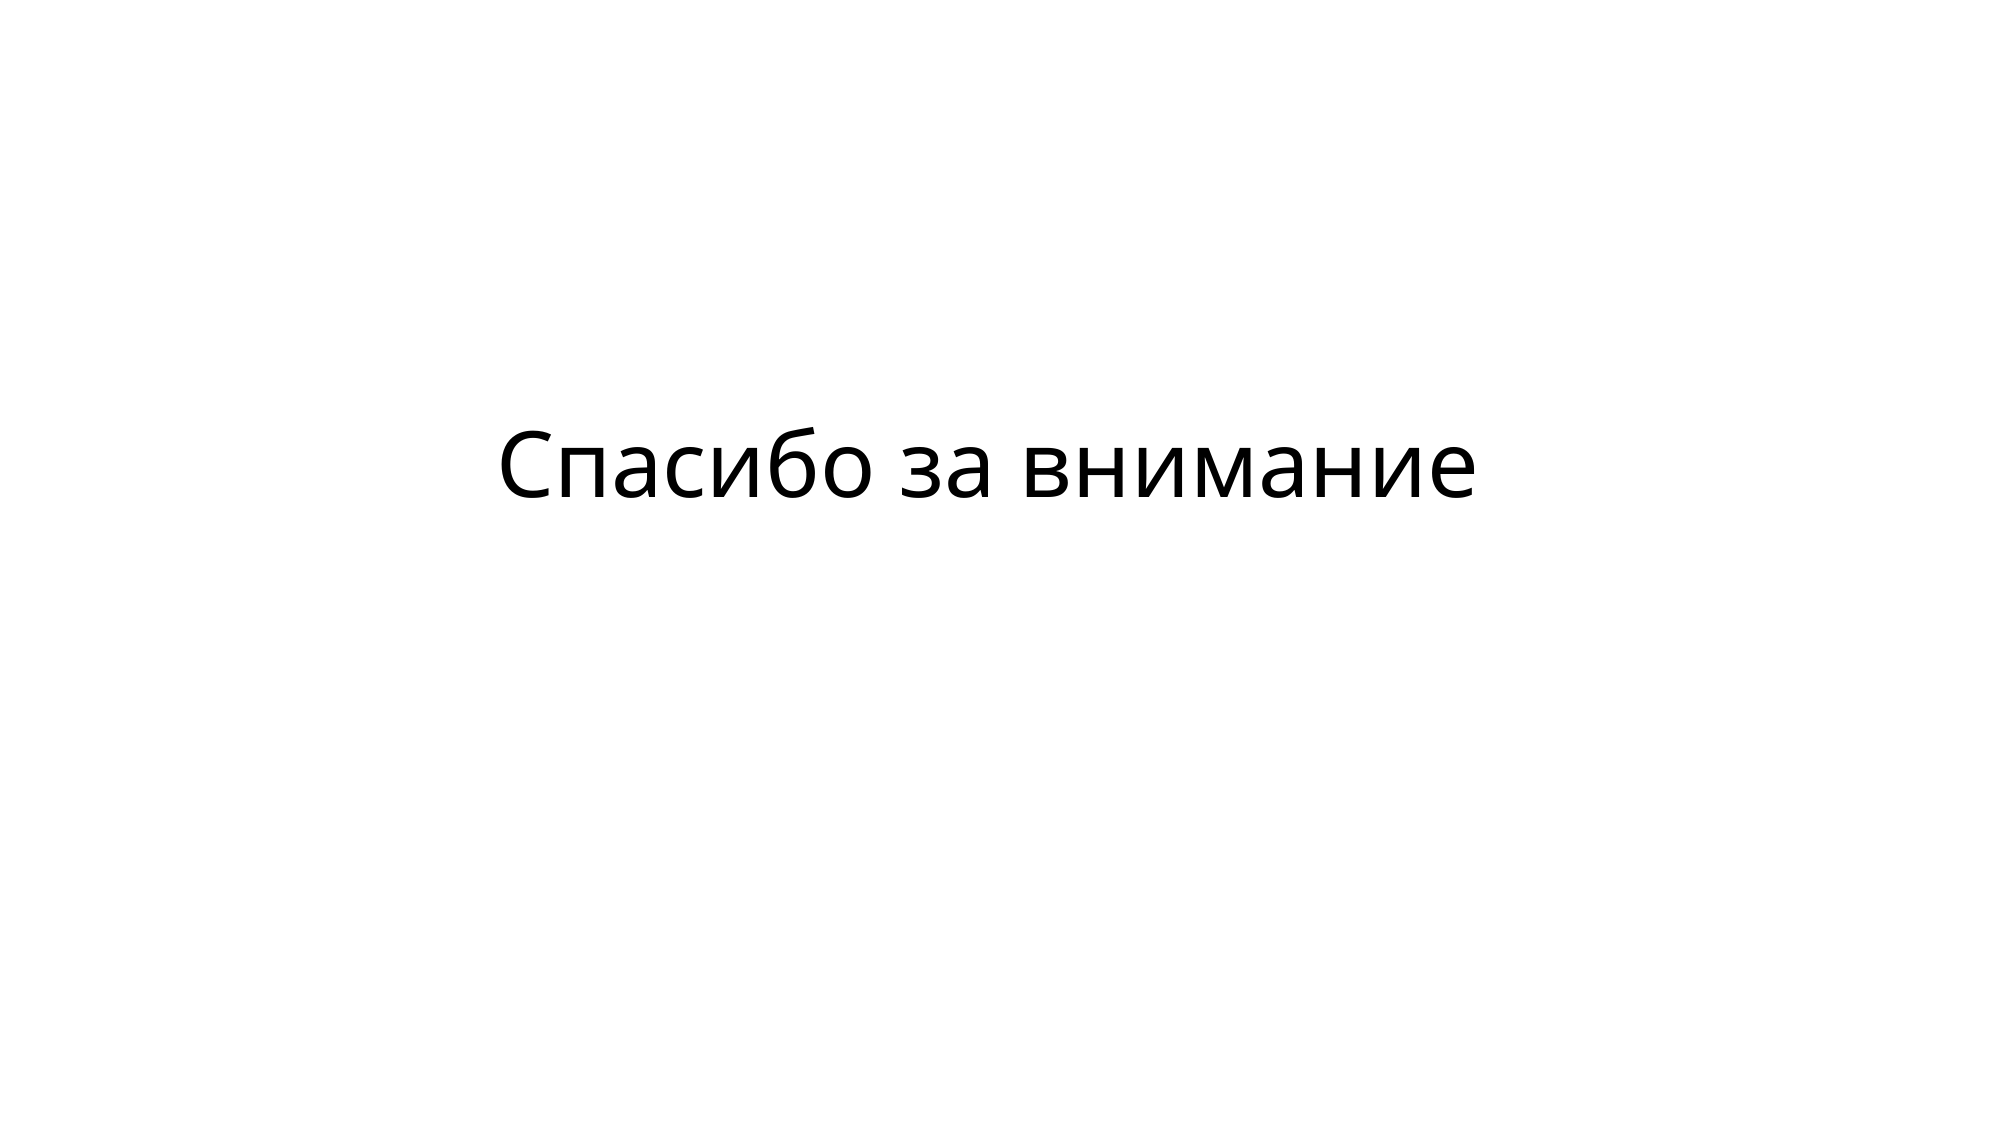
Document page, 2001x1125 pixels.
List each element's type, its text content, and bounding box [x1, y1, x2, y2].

title Спасибо за внимание [137, 59, 1863, 876]
